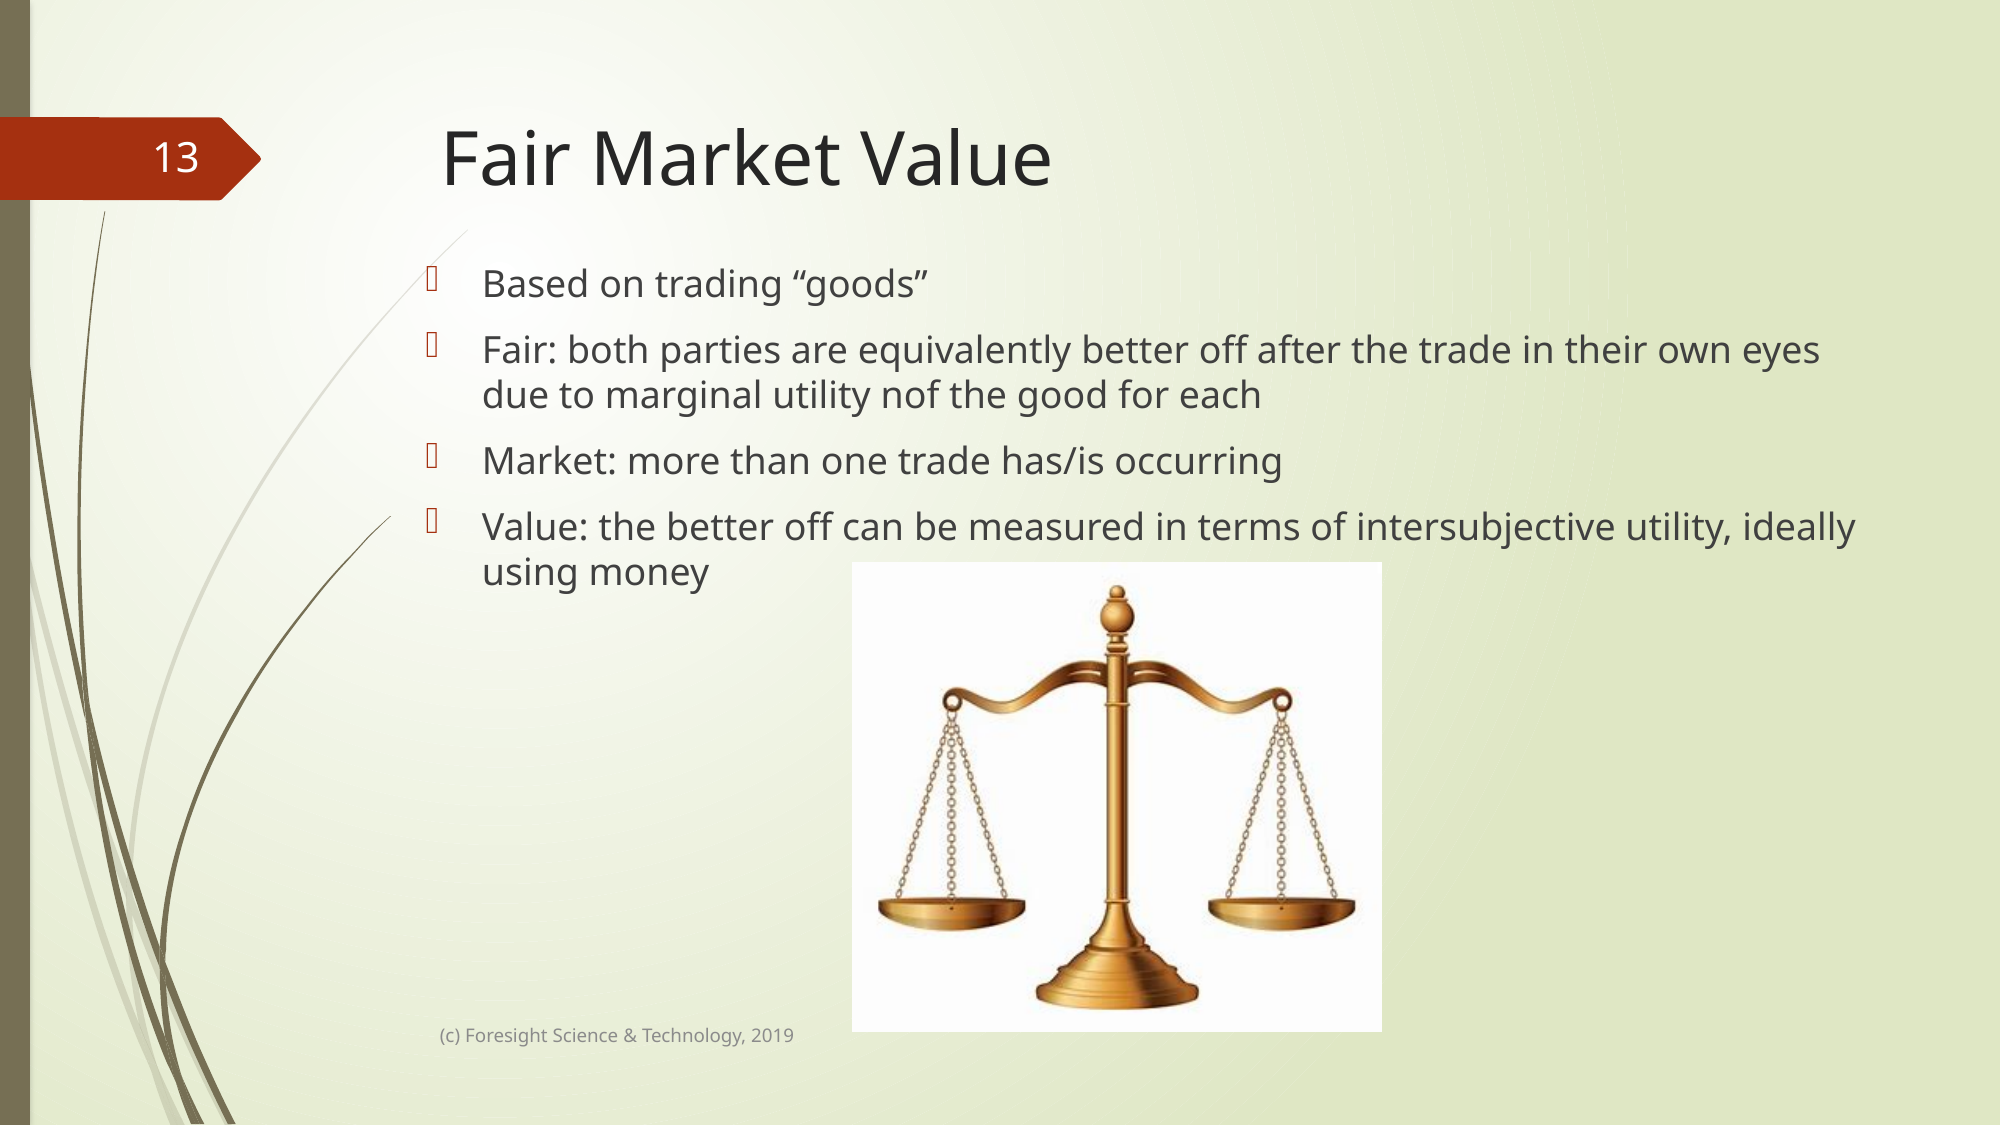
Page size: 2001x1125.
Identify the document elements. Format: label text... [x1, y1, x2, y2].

picture [852, 562, 1383, 1032]
list Based on trading “goods” Fair: both parties are equivalently better off after the trade in their own eyes due to marginal utility nof the good for each Market: more than one trade has/is occurring Value: the better off can be measured in terms of intersubjective utility, ideally using money [410, 252, 1874, 873]
slide_number 13 [87, 129, 216, 190]
title Fair Market Value [425, 102, 1888, 313]
footer (c) Foresight Science & Technology, 2019 [424, 1006, 1675, 1067]
